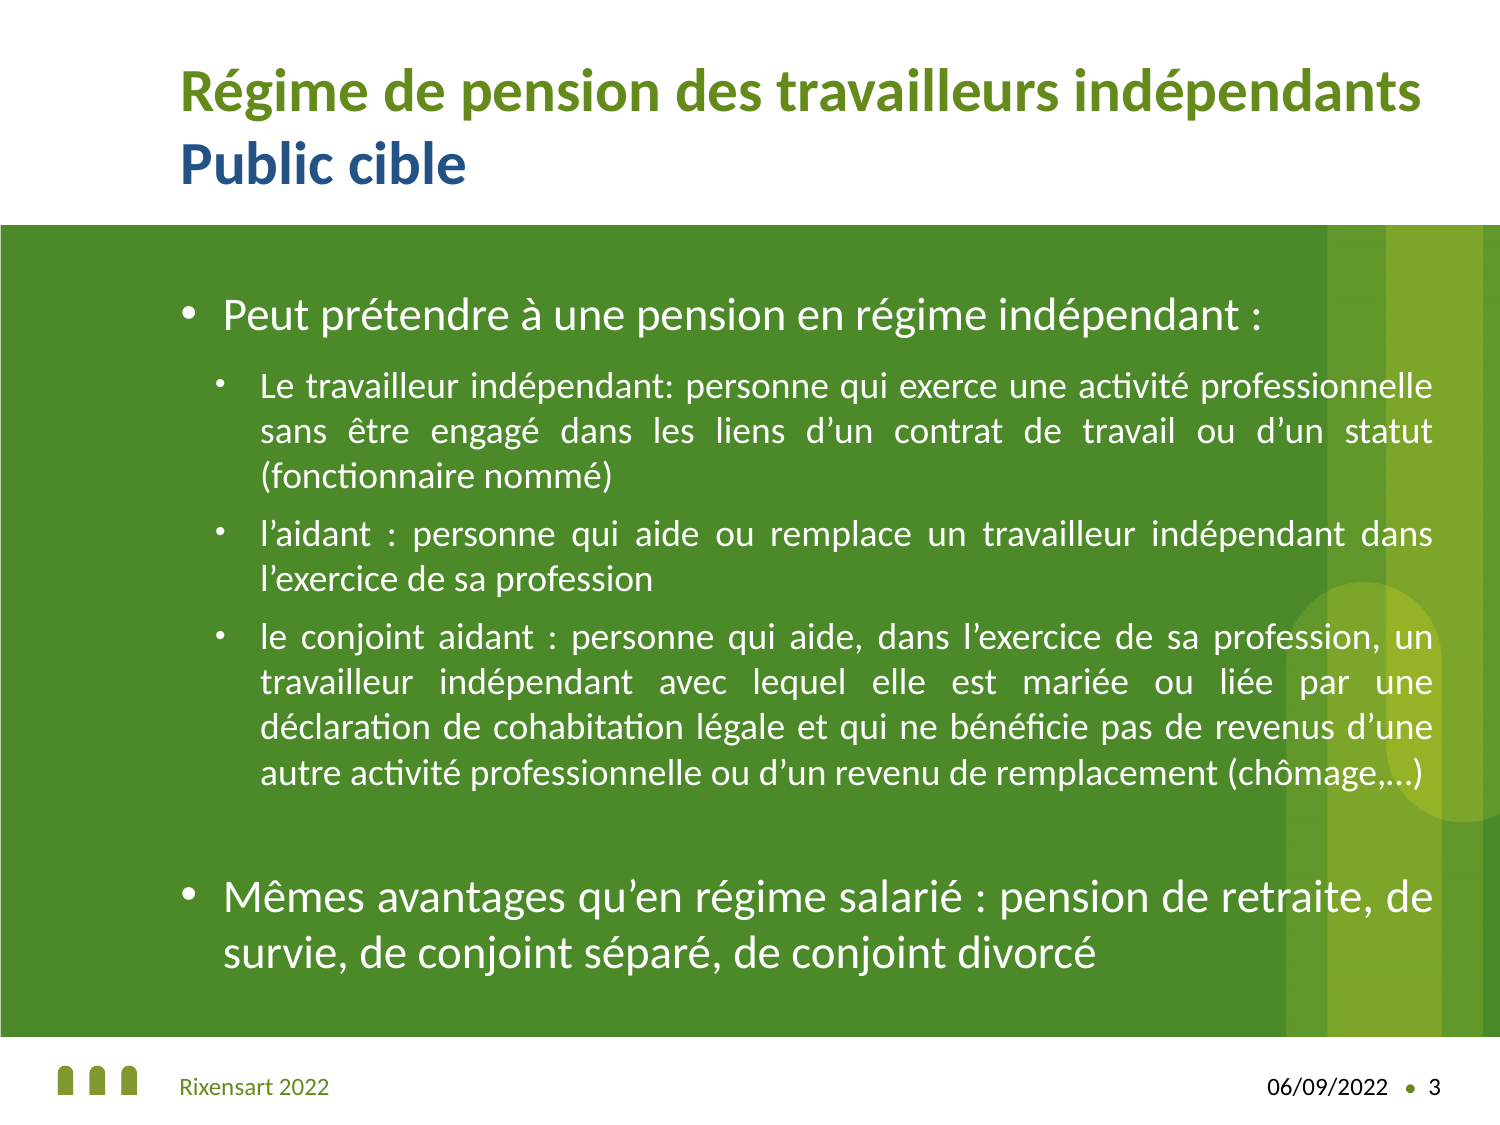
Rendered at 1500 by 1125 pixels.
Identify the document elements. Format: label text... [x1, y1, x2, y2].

picture [0, 225, 1500, 1037]
title Régime de pension des travailleurs indépendants Public cible [180, 31, 1435, 198]
slide_number 3 [1428, 1055, 1488, 1116]
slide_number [1252, 1055, 1406, 1116]
footer Rixensart 2022 [179, 1055, 1223, 1116]
list Peut prétendre à une pension en régime indépendant : Le travailleur indépendant: personne qui exerce une activité professionnelle sans être engagé dans les liens d’un contrat de travail ou d’un statut (fonctionnaire nommé) l’aidant : personne qui aide ou remplace un travailleur indépendant dans l’exercice de sa profession le conjoint aidant : personne qui aide, dans l’exercice de sa profession, un travailleur indépendant avec lequel elle est mariée ou liée par une déclaration de cohabitation légale et qui ne bénéficie pas de revenus d’une autre activité professionnelle ou d’un revenu de remplacement (chômage,…) Mêmes avantages qu’en régime salarié : pension de retraite, de survie, de conjoint séparé, de conjoint divorcé [180, 284, 1435, 1027]
picture [55, 1063, 139, 1095]
